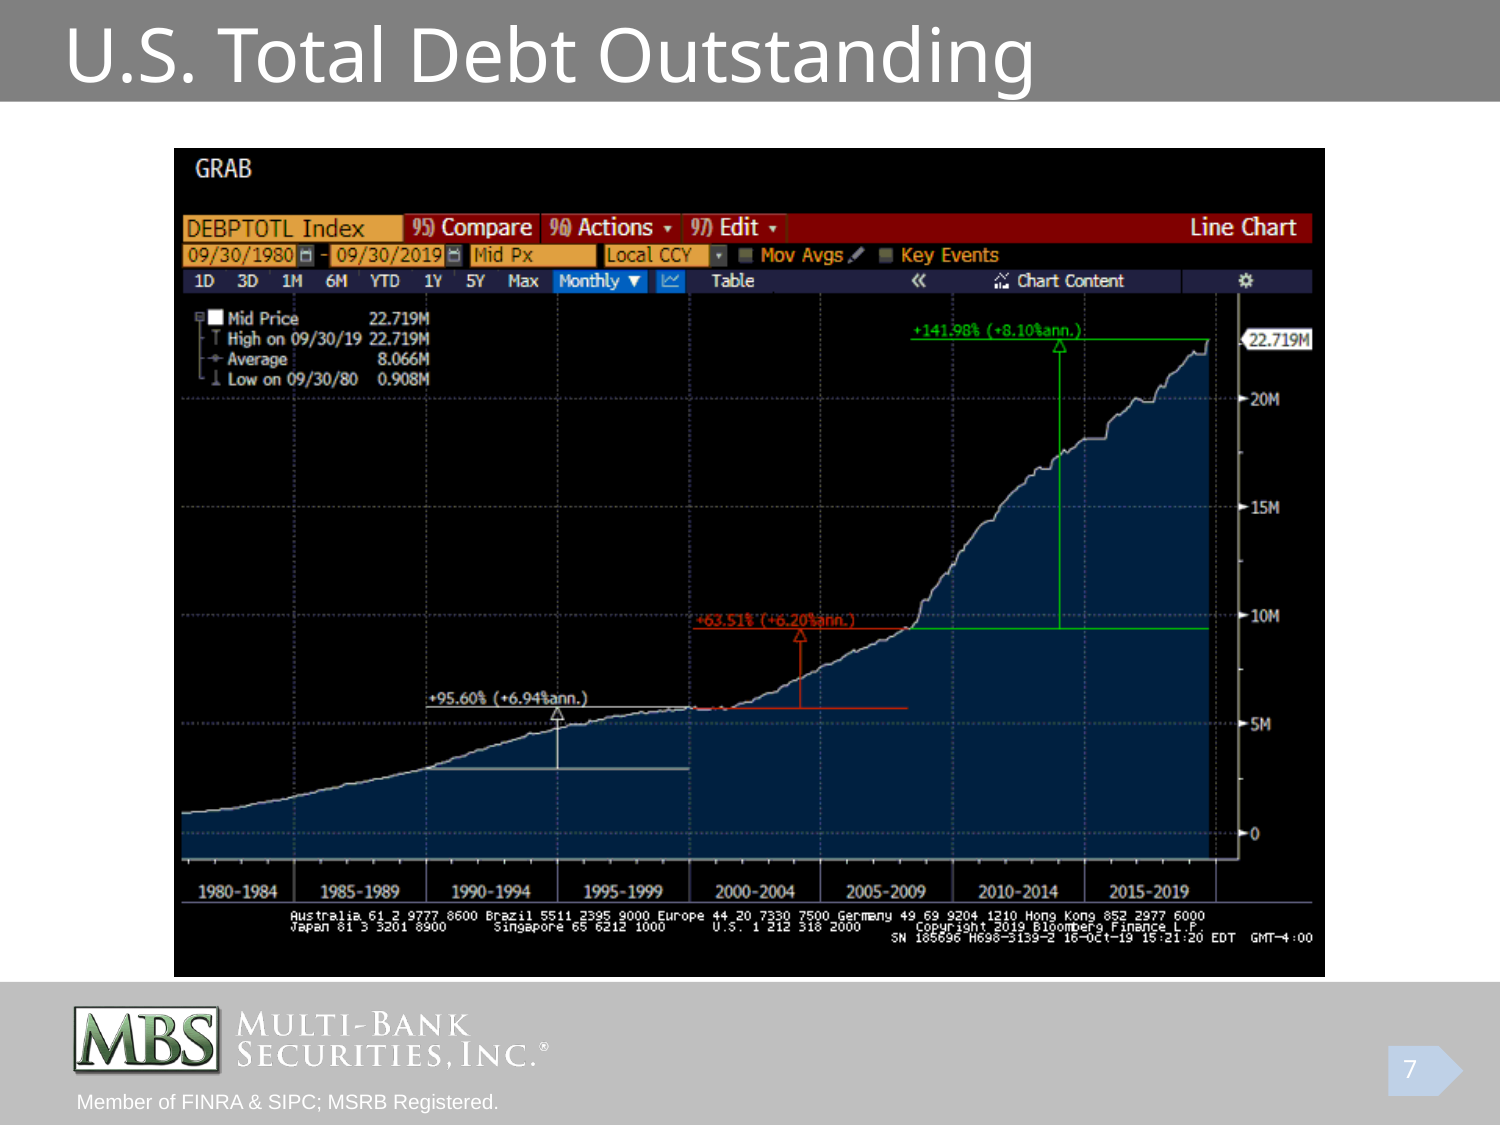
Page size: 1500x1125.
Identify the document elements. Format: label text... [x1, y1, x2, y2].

picture [174, 148, 1325, 977]
picture [62, 987, 561, 1090]
title U.S. Total Debt Outstanding [63, 0, 1447, 119]
